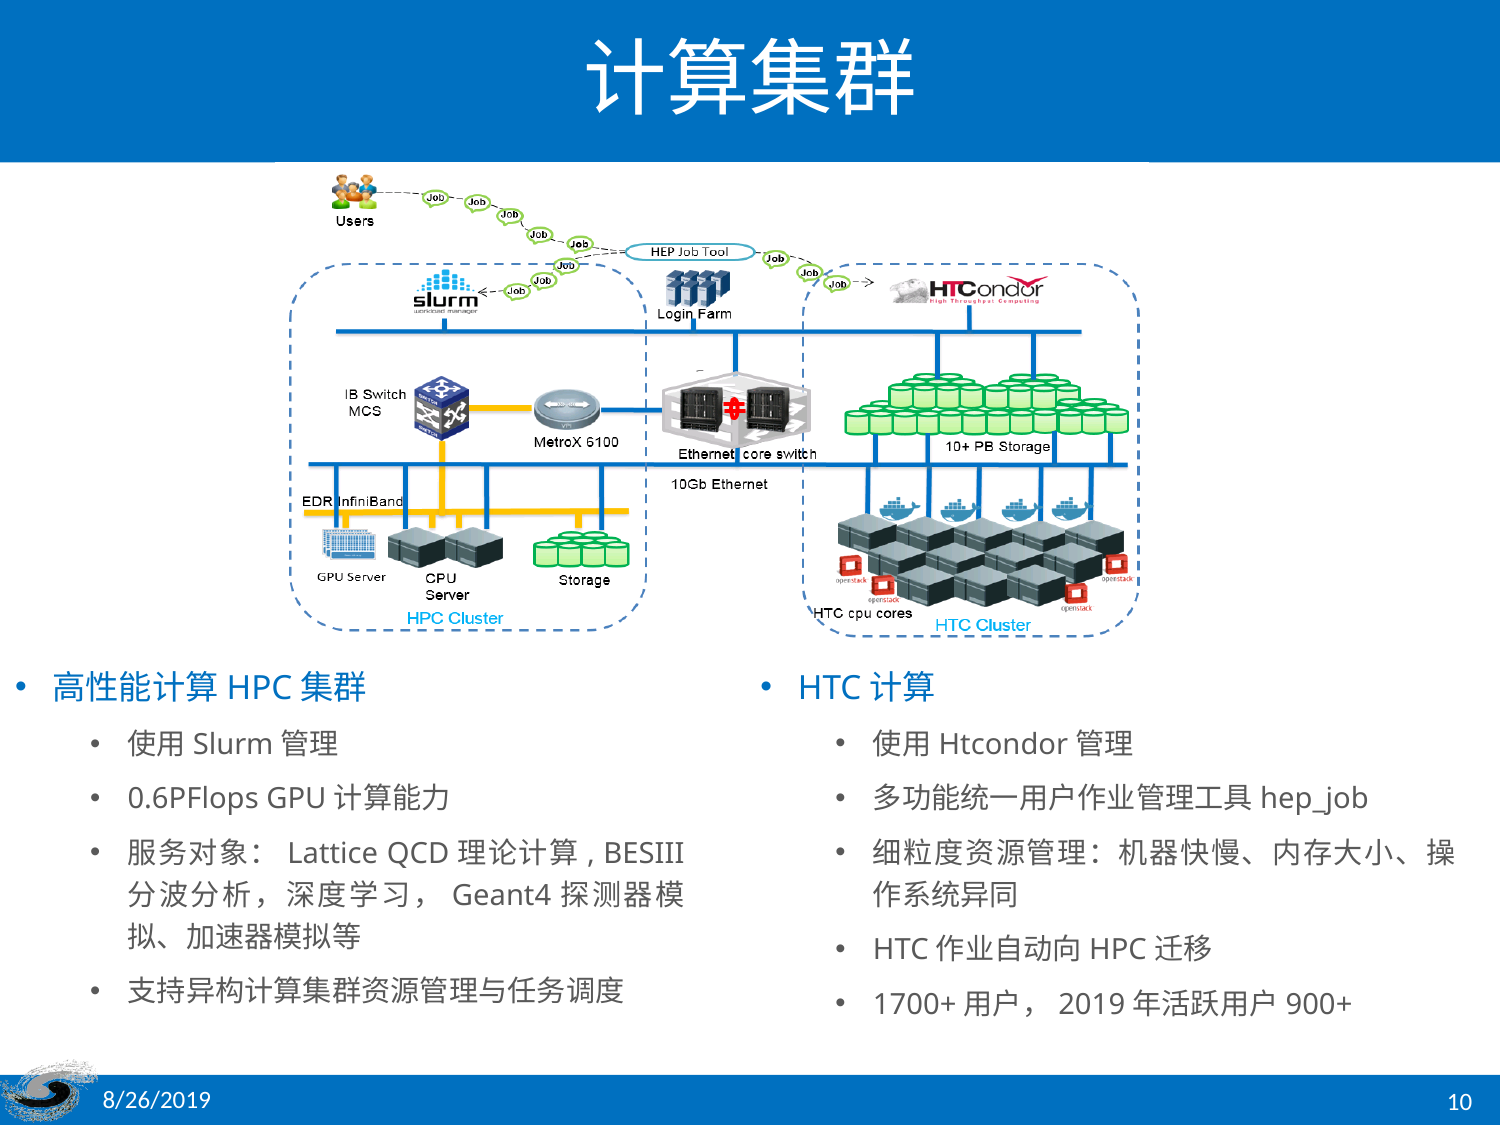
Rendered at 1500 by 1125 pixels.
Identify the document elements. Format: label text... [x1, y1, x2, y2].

text_box HTC计算 使用Htcondor管理 多功能统一用户作业管理工具hep_job 细粒度资源管理：机器快慢、内存大小、操作系统异同 HTC作业自动向HPC迁移 1700+用户，2019年活跃用户900+ [745, 650, 1471, 1064]
title 计算集群 [0, 0, 1500, 163]
list 高性能计算HPC集群 使用Slurm管理 0.6PFlops GPU计算能力 服务对象：Lattice QCD理论计算, BESIII 分波分析，深度学习，Geant4探测器模拟、加速器模拟等 支持异构计算集群资源管理与任务调度 [0, 650, 700, 1064]
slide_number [87, 1074, 400, 1123]
picture [0, 1064, 100, 1125]
slide_number 10 [1162, 1075, 1488, 1125]
picture [274, 162, 1149, 653]
